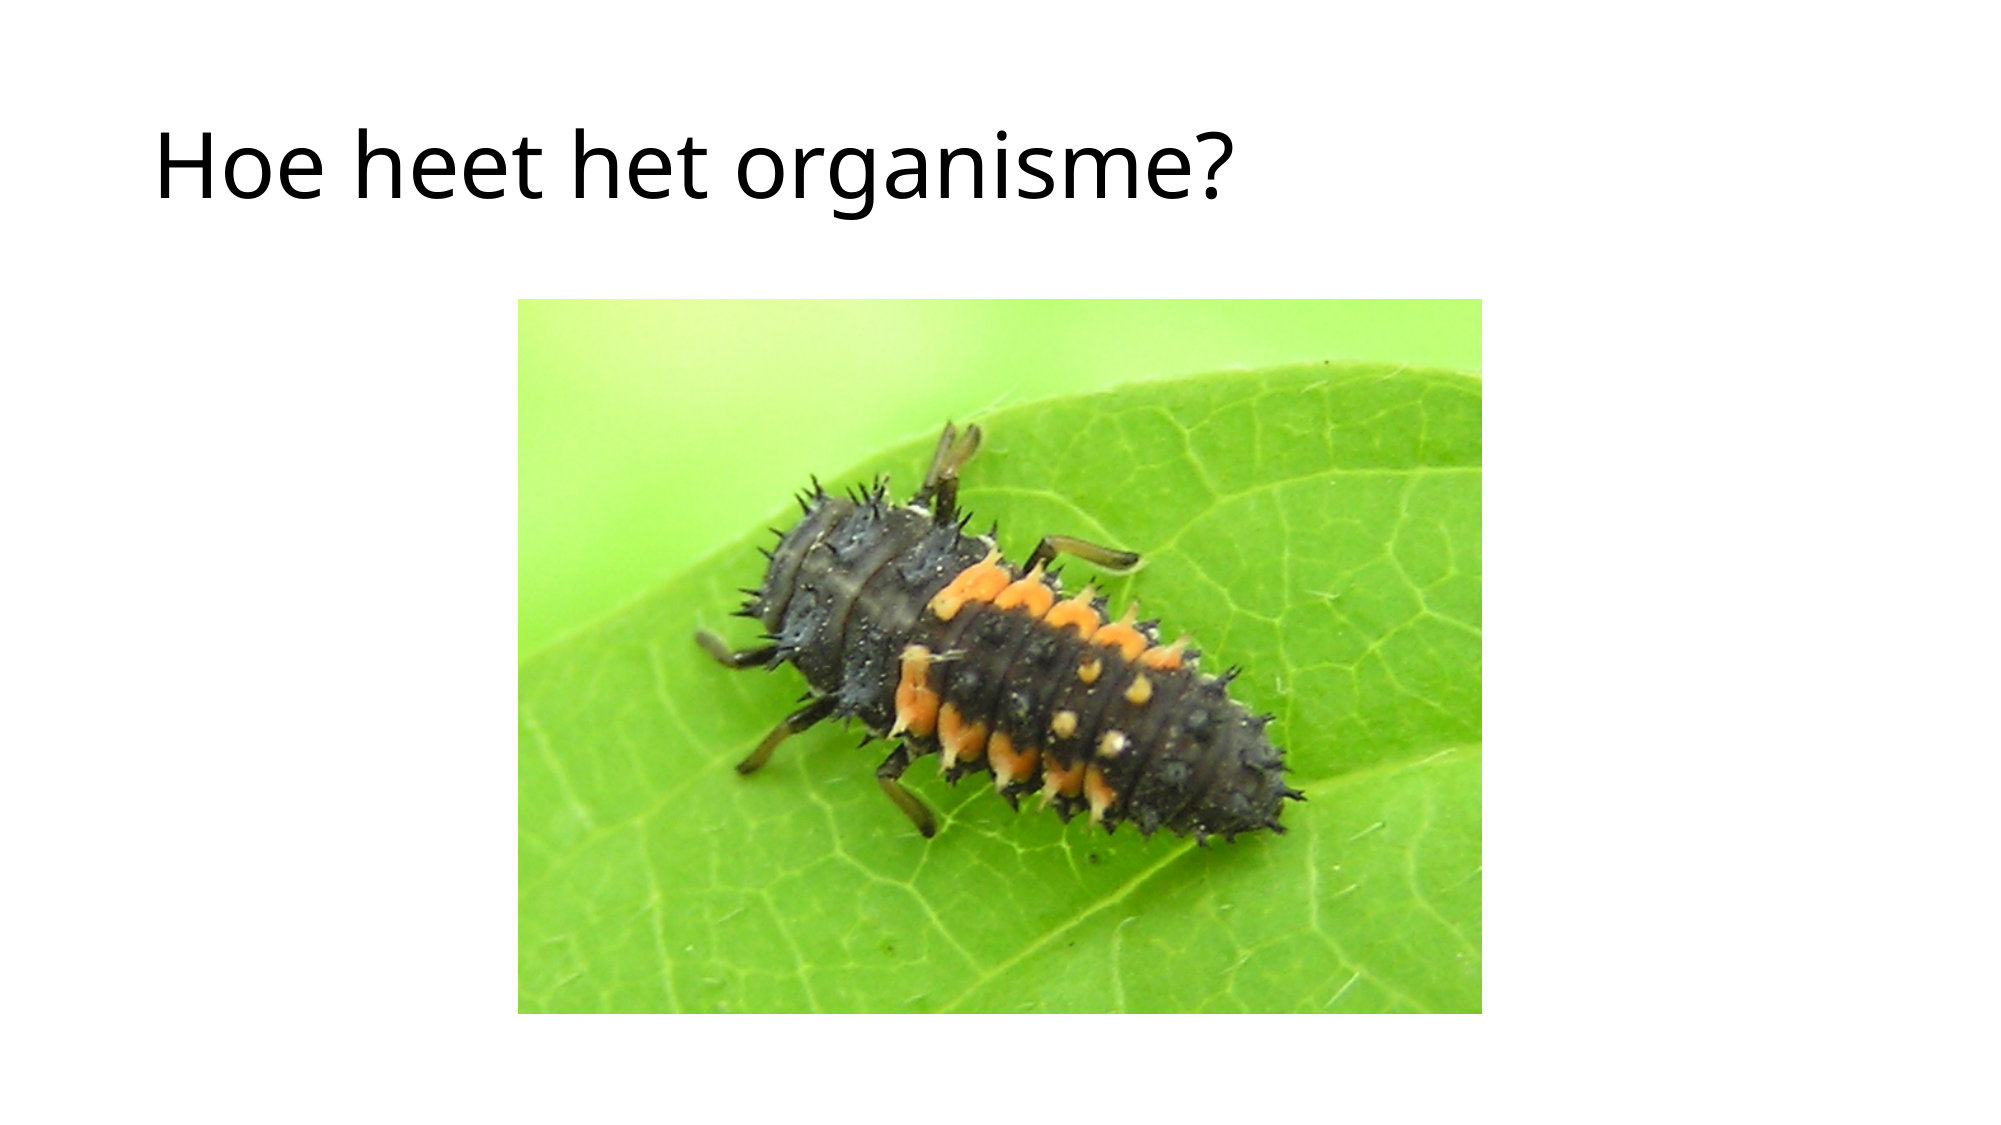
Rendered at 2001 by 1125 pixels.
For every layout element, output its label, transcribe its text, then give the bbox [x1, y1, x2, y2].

title Hoe heet het organisme? [137, 59, 1863, 278]
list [518, 299, 1482, 1014]
